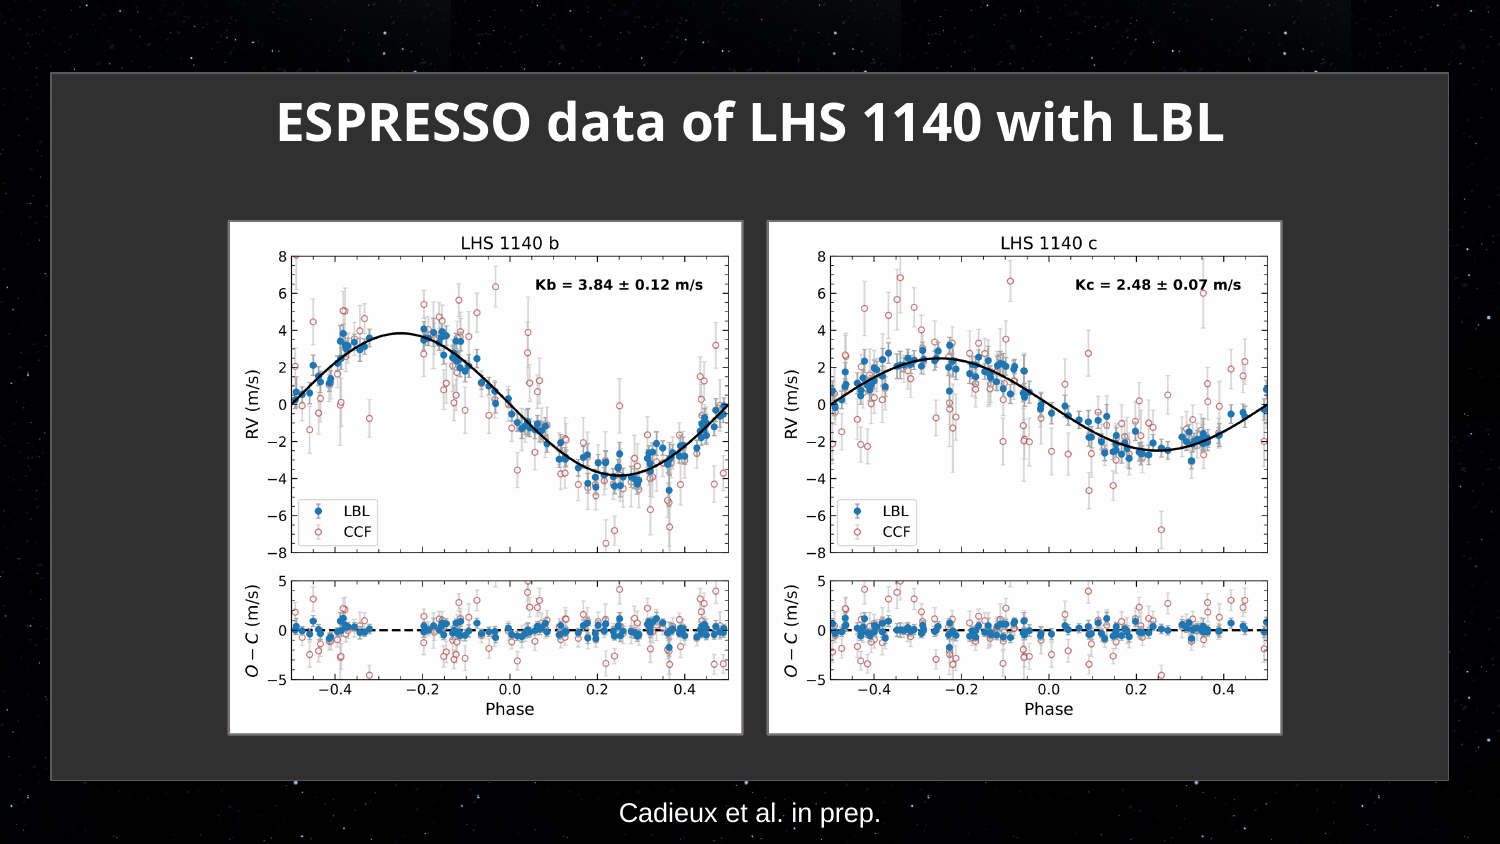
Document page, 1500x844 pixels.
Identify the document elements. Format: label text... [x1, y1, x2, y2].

text_box Cadieux et al. in prep. [458, 780, 1042, 843]
text_box [51, 167, 1449, 781]
picture [0, 0, 1500, 844]
title ESPRESSO data of LHS 1140 with LBL [51, 72, 1449, 167]
